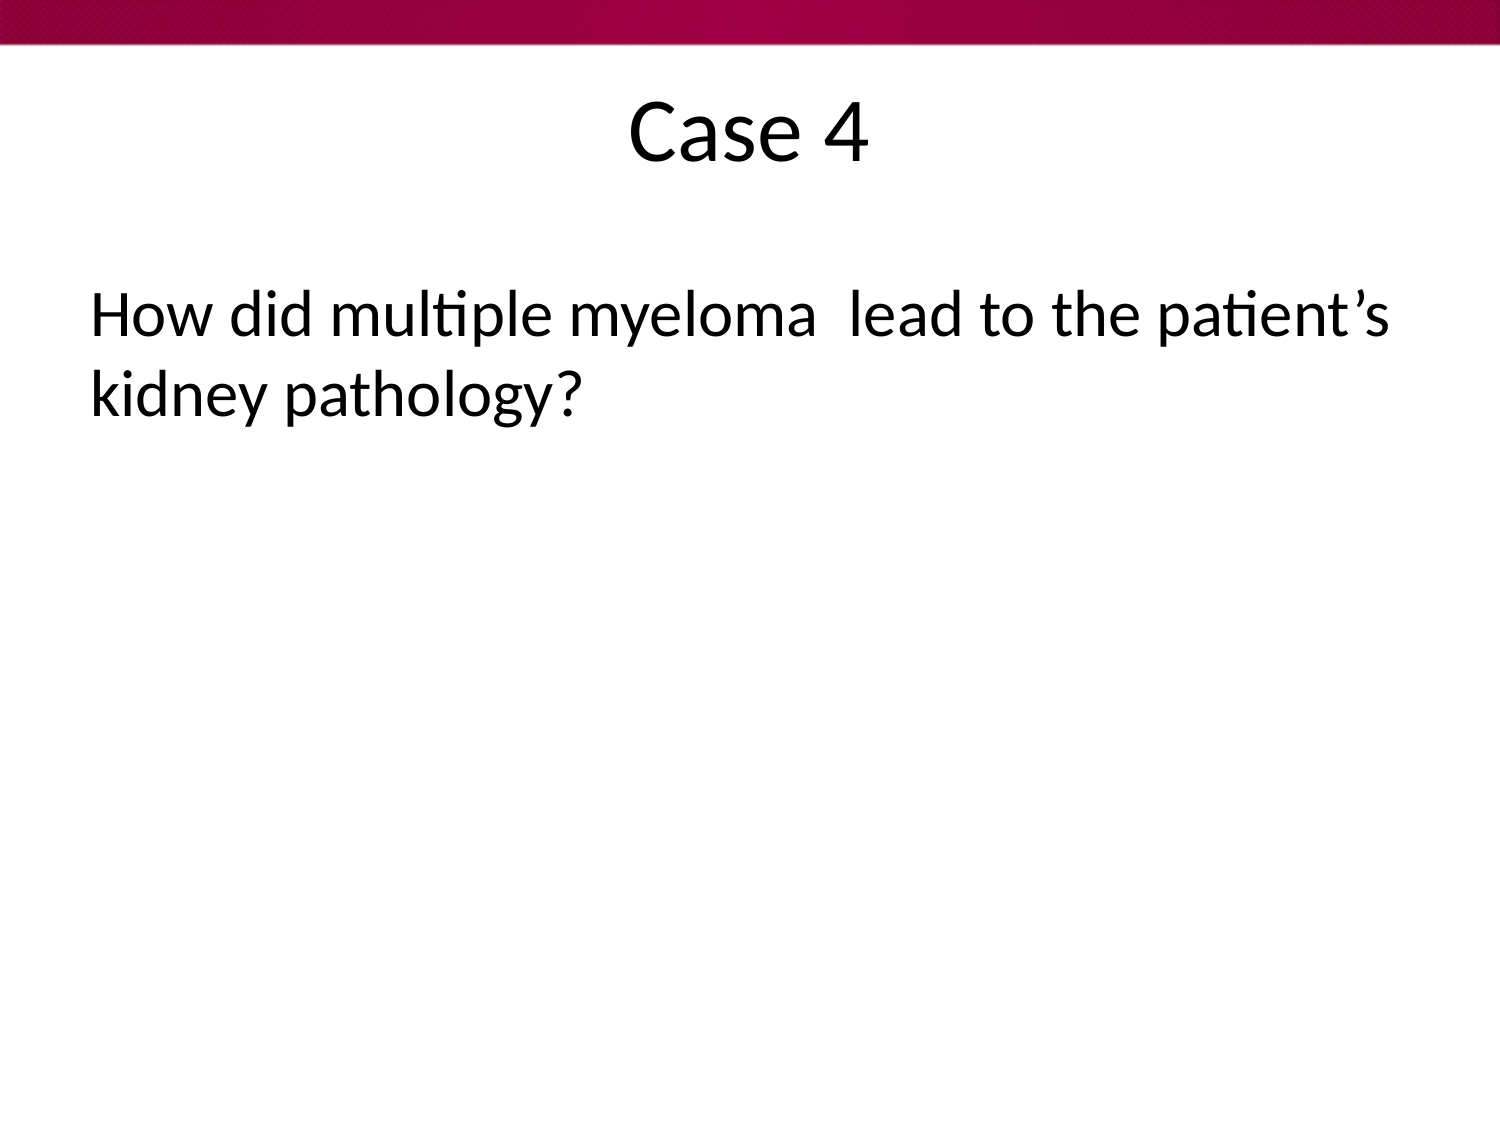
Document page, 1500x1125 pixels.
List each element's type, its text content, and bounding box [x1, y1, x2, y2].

title Case 4 [75, 62, 1425, 250]
picture [0, 0, 1500, 1125]
list How did multiple myeloma lead to the patient’s kidney pathology? [75, 262, 1425, 1005]
